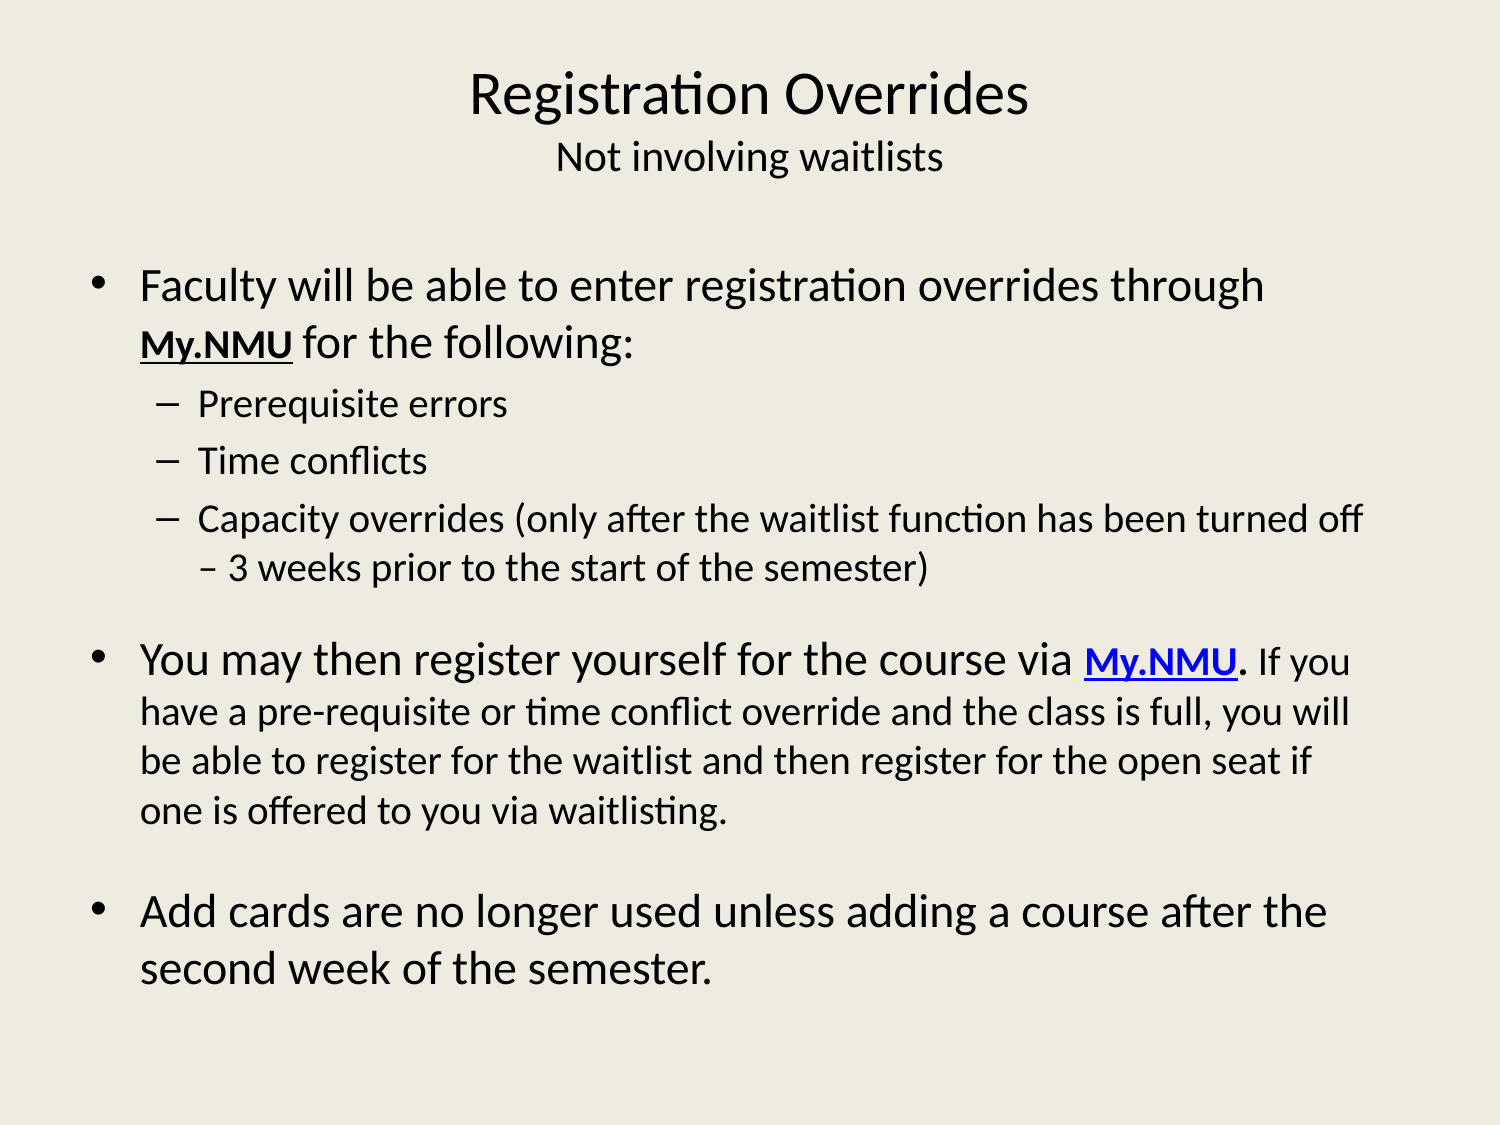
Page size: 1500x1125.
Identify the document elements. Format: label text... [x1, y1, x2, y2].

list Faculty will be able to enter registration overrides through My.NMU for the following: Prerequisite errors Time conflicts Capacity overrides (only after the waitlist function has been turned off – 3 weeks prior to the start of the semester) You may then register yourself for the course via My.NMU. If you have a pre-requisite or time conflict override and the class is full, you will be able to register for the waitlist and then register for the open seat if one is offered to you via waitlisting. Add cards are no longer used unless adding a course after the second week of the semester. [75, 212, 1388, 1005]
title Registration Overrides Not involving waitlists [75, 45, 1425, 188]
